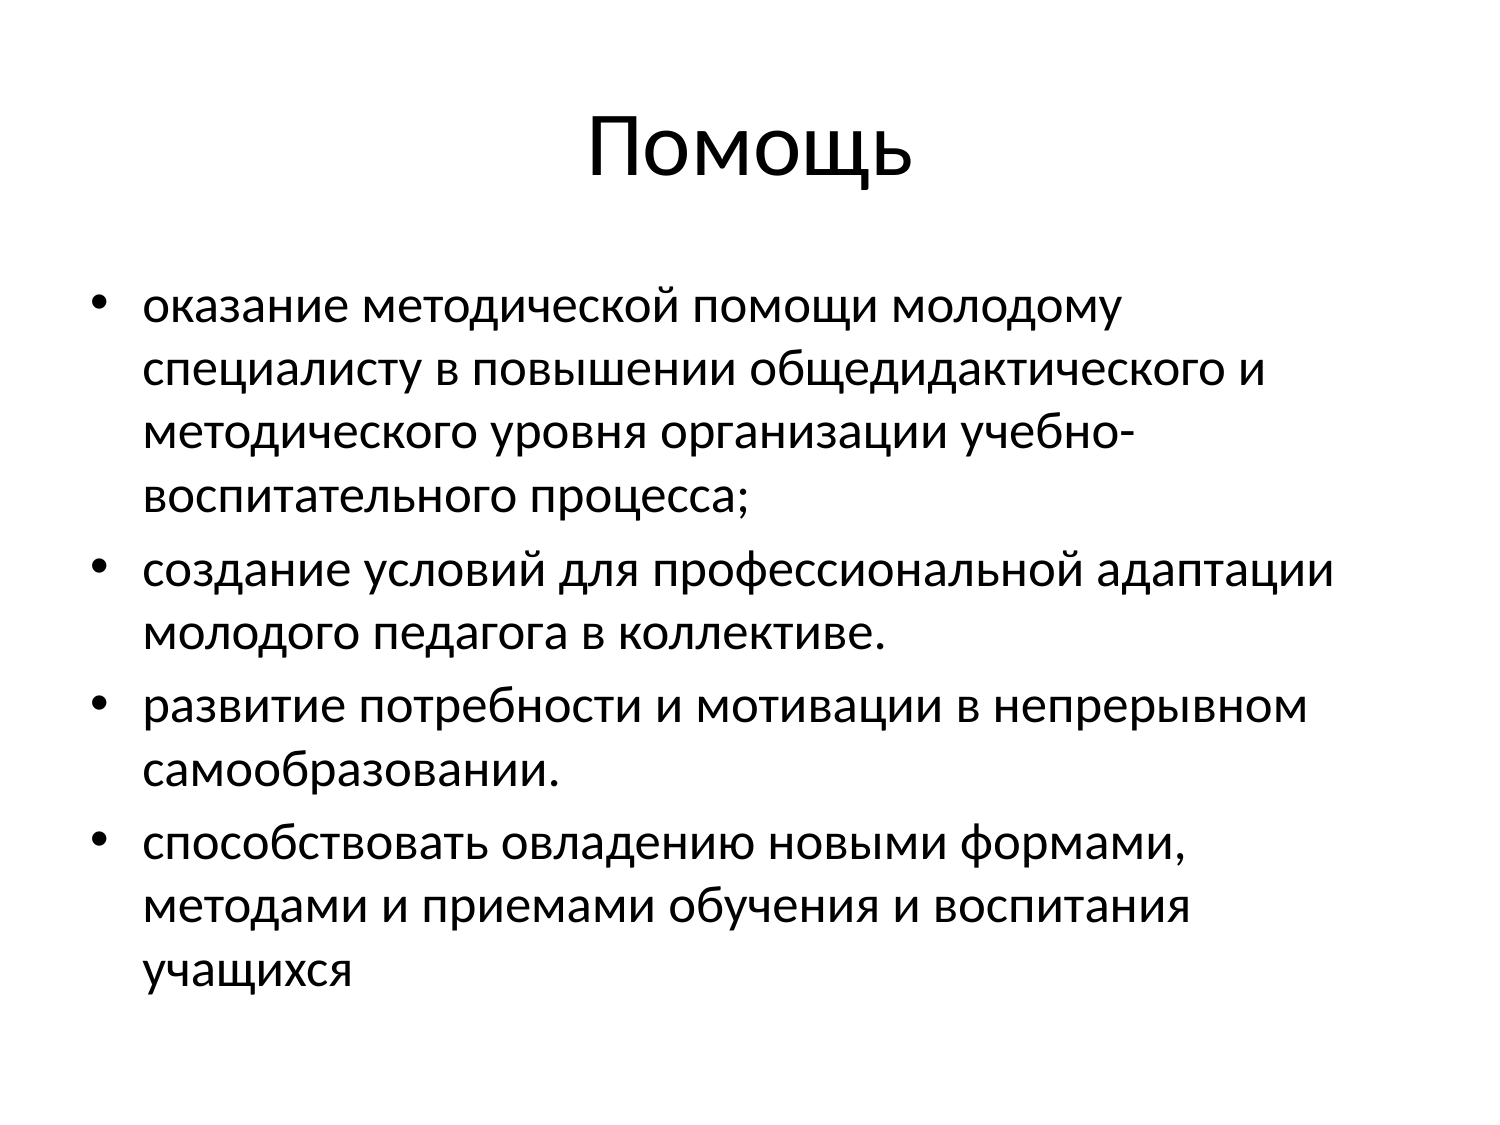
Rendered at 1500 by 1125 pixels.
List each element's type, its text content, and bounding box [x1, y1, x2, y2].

title Помощь [75, 45, 1425, 233]
list оказание методической помощи молодому специалисту в повышении общедидактического и методического уровня организации учебно-воспитательного процесса; создание условий для профессиональной адаптации молодого педагога в коллективе. развитие потребности и мотивации в непрерывном самообразовании. способствовать овладению новыми формами, методами и приемами обучения и воспитания учащихся [75, 262, 1425, 1005]
